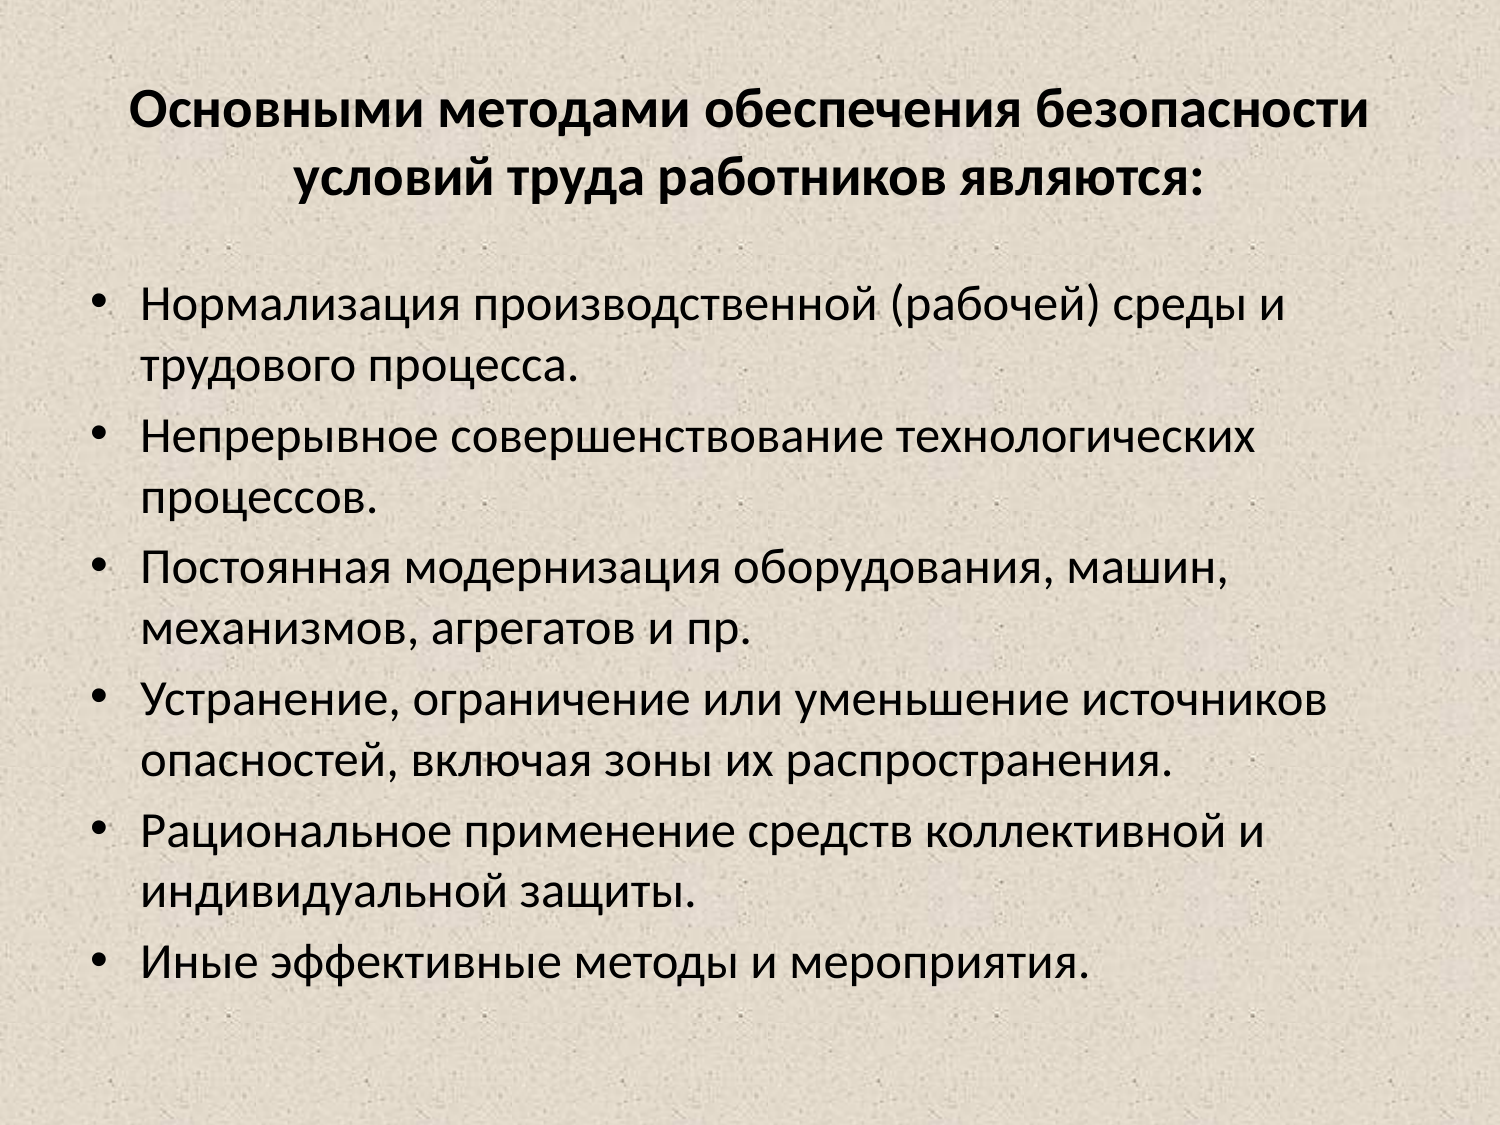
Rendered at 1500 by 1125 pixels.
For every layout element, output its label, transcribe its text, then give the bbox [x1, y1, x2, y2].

picture [0, 0, 1500, 1125]
title Основными методами обеспечения безопасности условий труда работников являются: [75, 45, 1425, 233]
list Нормализация производственной (рабочей) среды и трудового процесса. Непрерывное совершенствование технологических процессов. Постоянная модернизация оборудования, машин, механизмов, агрегатов и пр. Устранение, ограничение или уменьшение источников опасностей, включая зоны их распространения. Рациональное применение средств коллективной и индивидуальной защиты. Иные эффективные методы и мероприятия. [75, 262, 1425, 1005]
